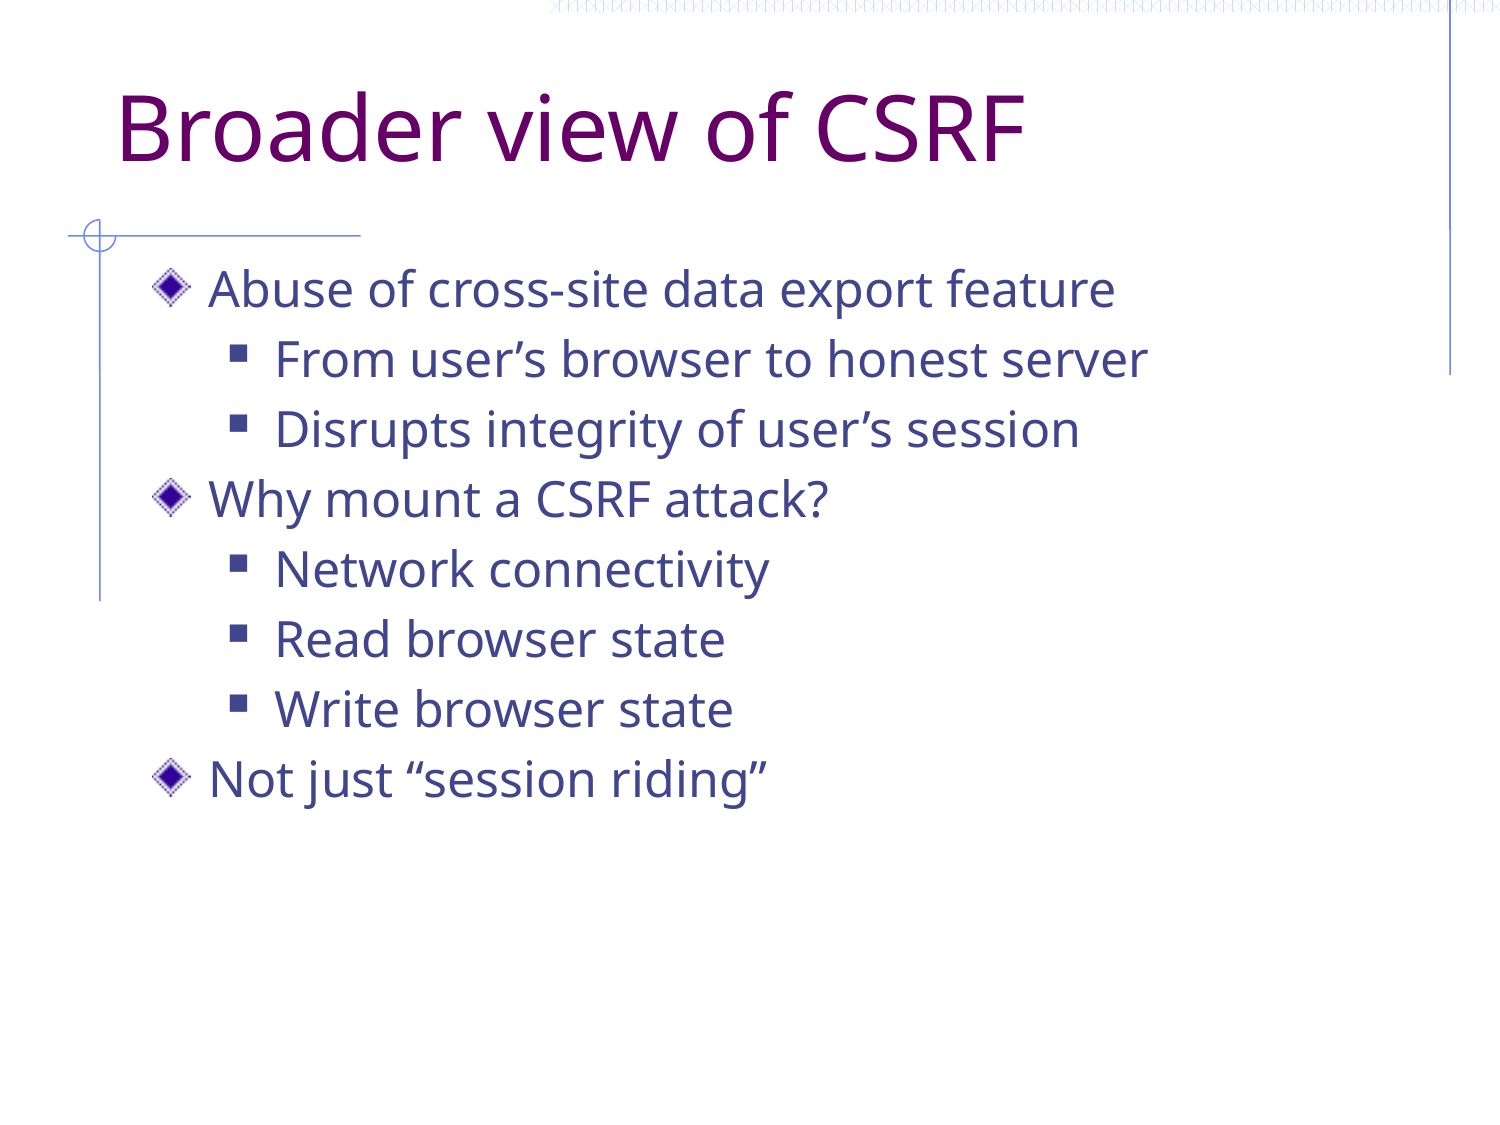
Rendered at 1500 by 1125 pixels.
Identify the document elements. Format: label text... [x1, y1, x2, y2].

title Broader view of CSRF [99, 49, 1376, 188]
picture [152, 758, 191, 797]
picture [152, 478, 191, 517]
list Abuse of cross-site data export feature From user’s browser to honest server Disrupts integrity of user’s session Why mount a CSRF attack? Network connectivity Read browser state Write browser state Not just “session riding” [137, 249, 1451, 1113]
picture [152, 268, 191, 307]
